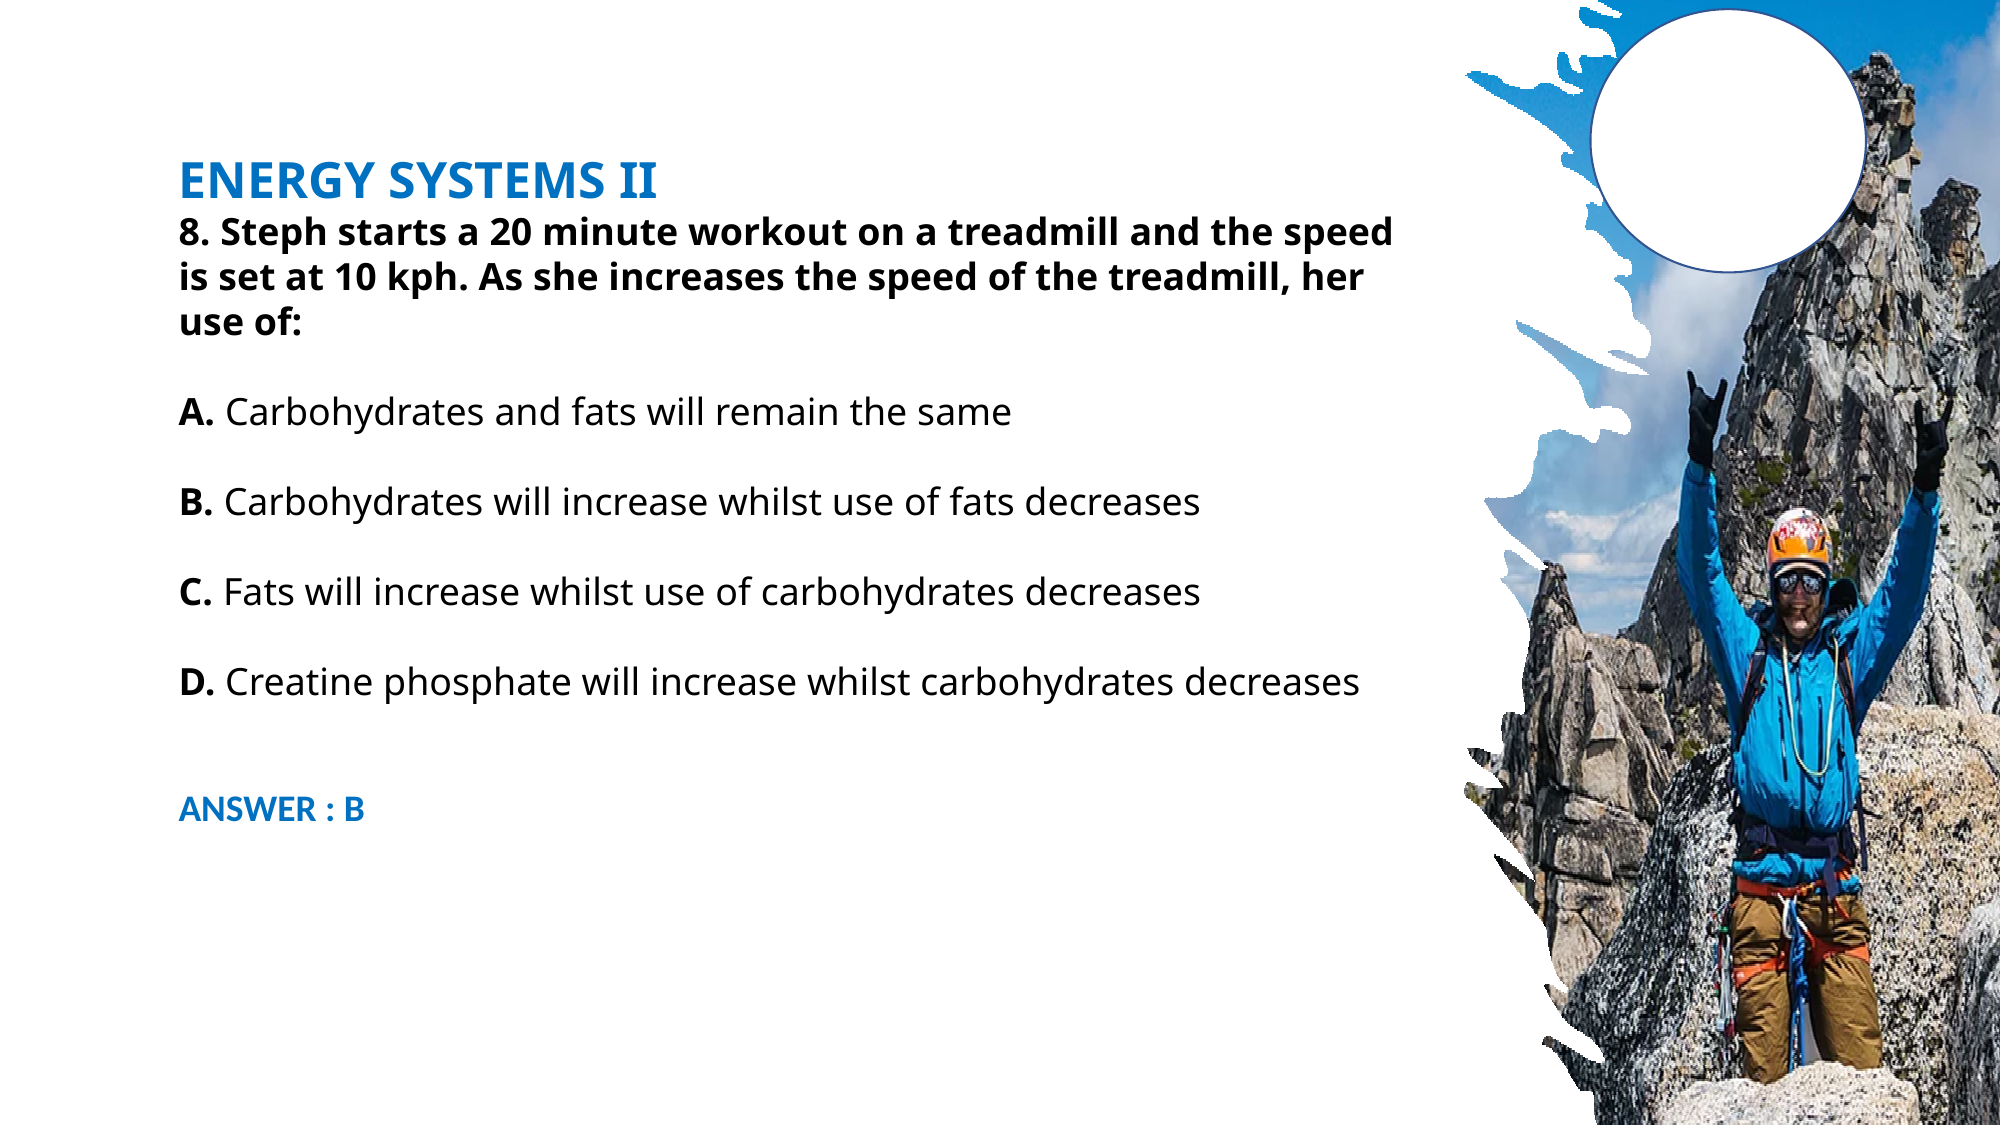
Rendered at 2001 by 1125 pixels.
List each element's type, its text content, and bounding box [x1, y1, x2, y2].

text_box ENERGY SYSTEMS II 8. Steph starts a 20 minute workout on a treadmill and the speed is set at 10 kph. As she increases the speed of the treadmill, her use of: A. Carbohydrates and fats will remain the same B. Carbohydrates will increase whilst use of fats decreases C. Fats will increase whilst use of carbohydrates decreases D. Creatine phosphate will increase whilst carbohydrates decreases [163, 140, 1415, 801]
picture [1456, 0, 2000, 1125]
text_box ANSWER : B [163, 776, 580, 837]
